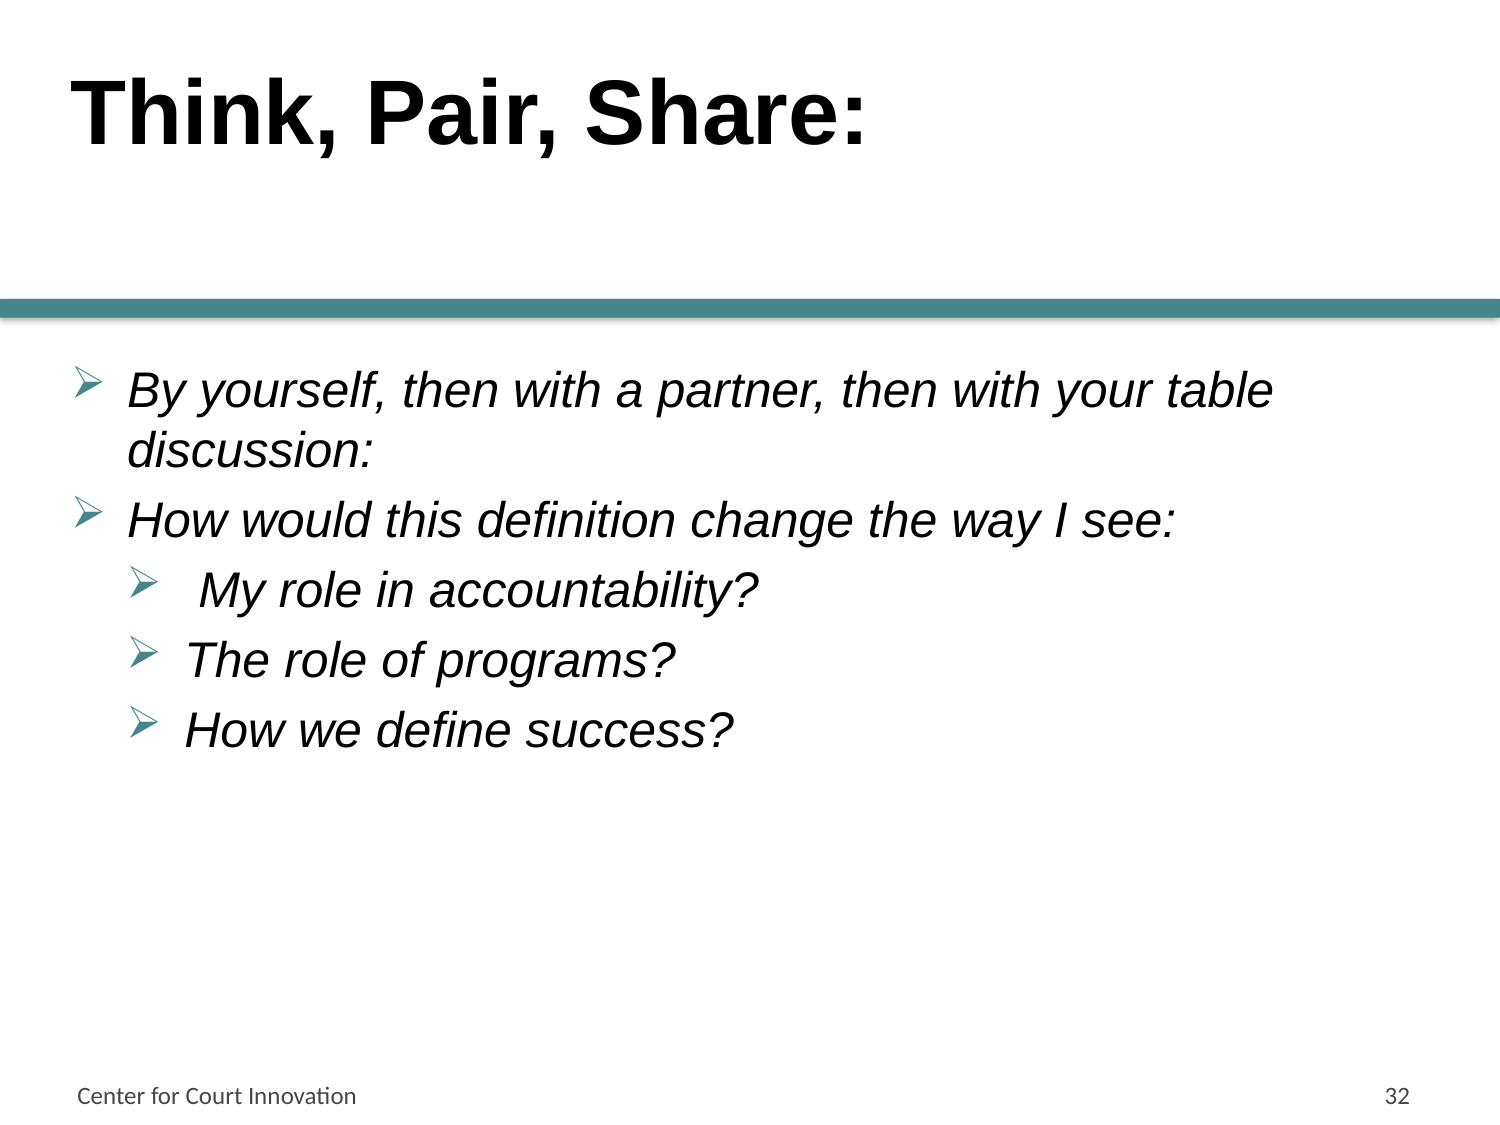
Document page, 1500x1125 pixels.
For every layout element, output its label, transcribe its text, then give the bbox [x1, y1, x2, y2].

title Think, Pair, Share: [55, 45, 1445, 263]
slide_number 32 [1074, 1065, 1425, 1125]
footer Center for Court Innovation [62, 1065, 538, 1125]
list By yourself, then with a partner, then with your table discussion: How would this definition change the way I see: My role in accountability? The role of programs? How we define success? [55, 350, 1445, 1005]
